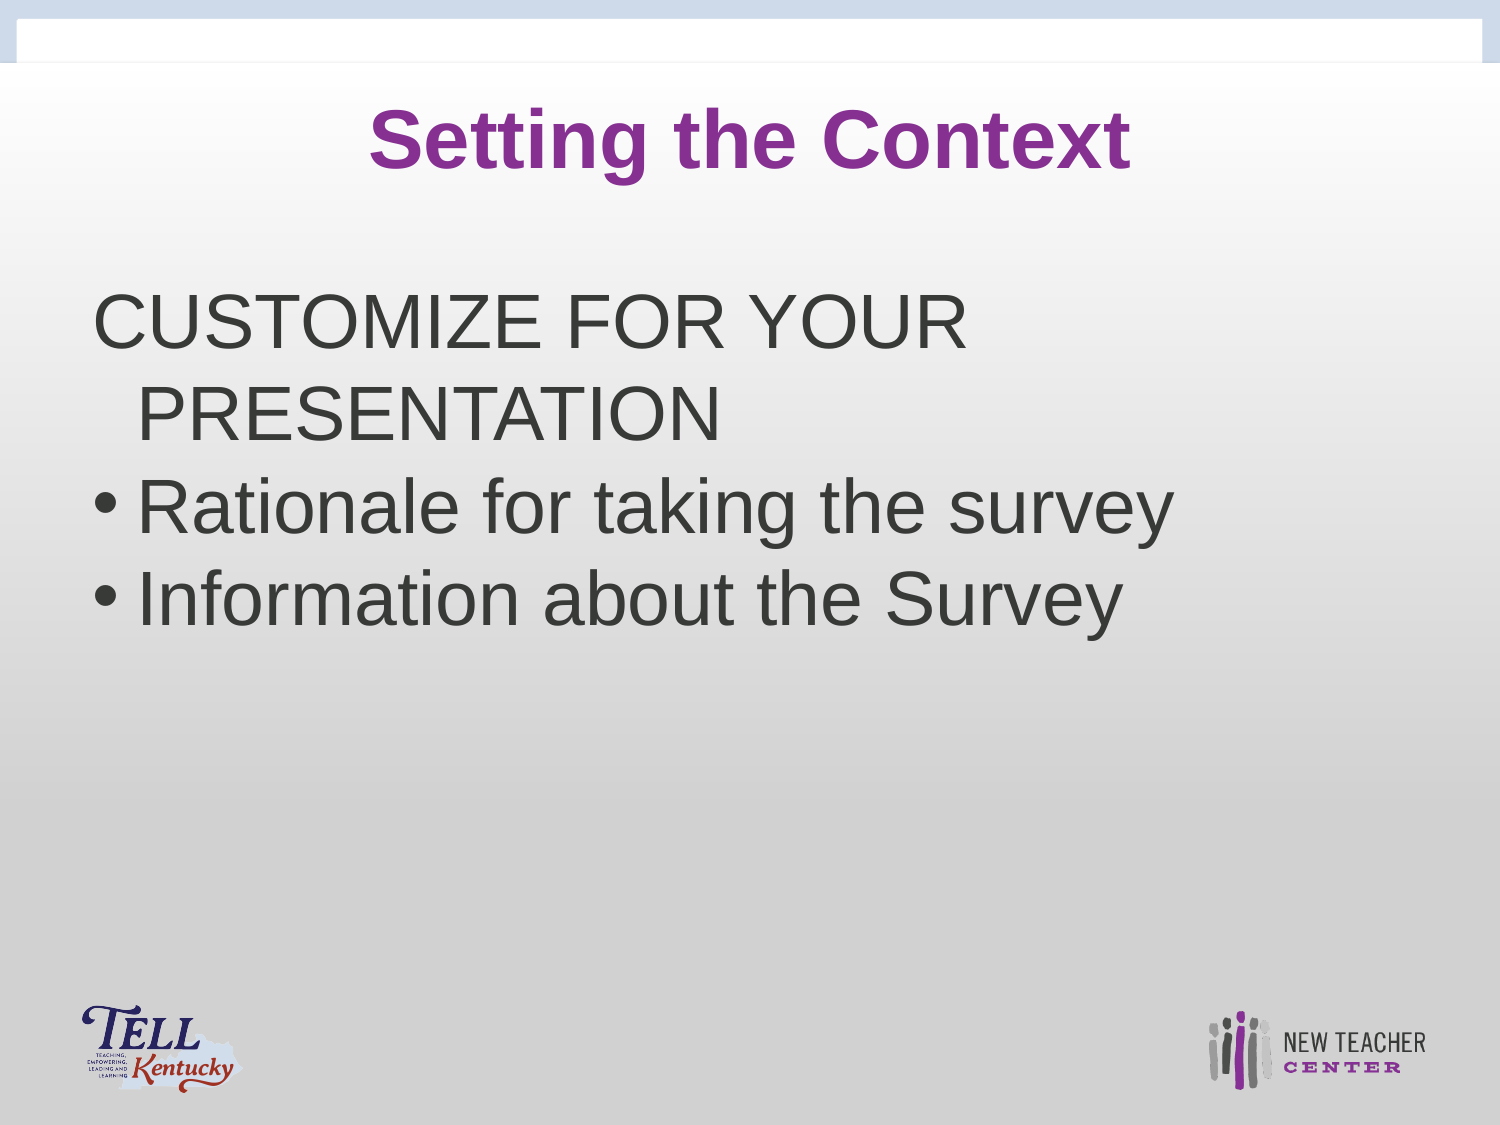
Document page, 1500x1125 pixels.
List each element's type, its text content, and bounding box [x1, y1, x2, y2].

picture [0, 0, 1500, 63]
title Setting the Context [75, 33, 1425, 237]
picture [1209, 1011, 1425, 1090]
list CUSTOMIZE FOR YOUR PRESENTATION Rationale for taking the survey Information about the Survey [75, 262, 1425, 1005]
picture [82, 1005, 243, 1093]
